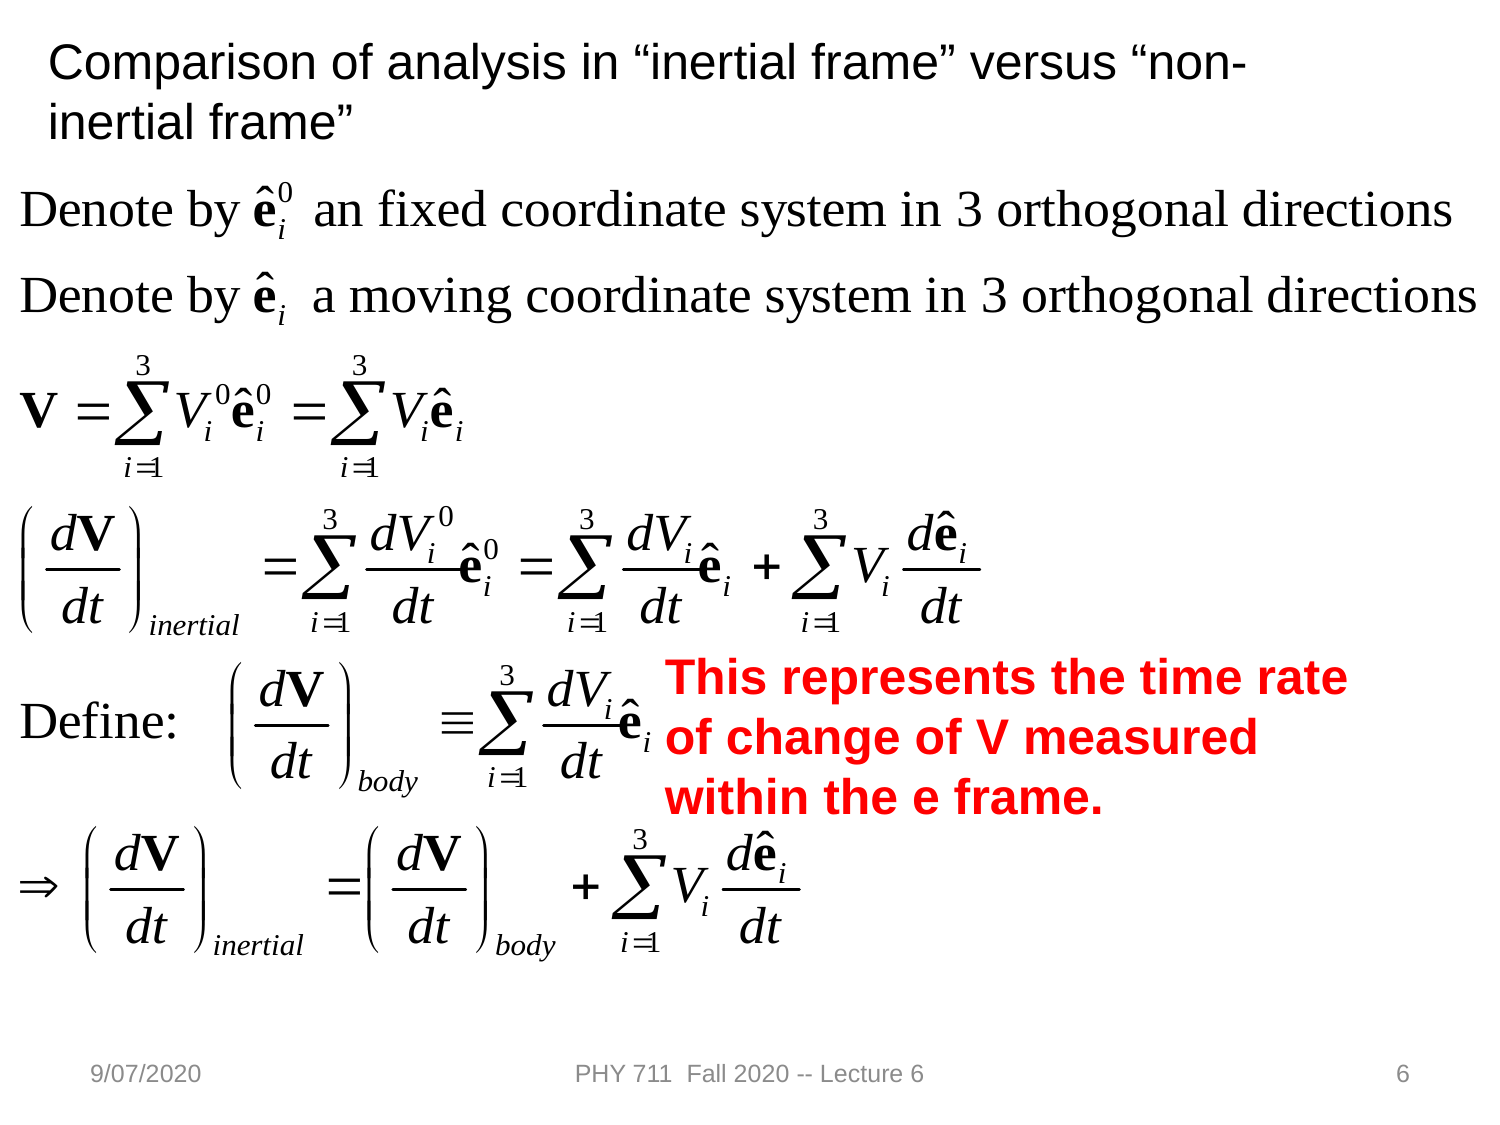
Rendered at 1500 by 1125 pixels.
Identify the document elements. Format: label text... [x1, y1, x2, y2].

text_box Comparison of analysis in “inertial frame” versus “non-inertial frame” [33, 22, 1296, 158]
footer PHY 711 Fall 2020 -- Lecture 6 [512, 1042, 988, 1103]
slide_number 6 [1074, 1042, 1425, 1103]
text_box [10, 166, 1488, 976]
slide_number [75, 1042, 425, 1103]
